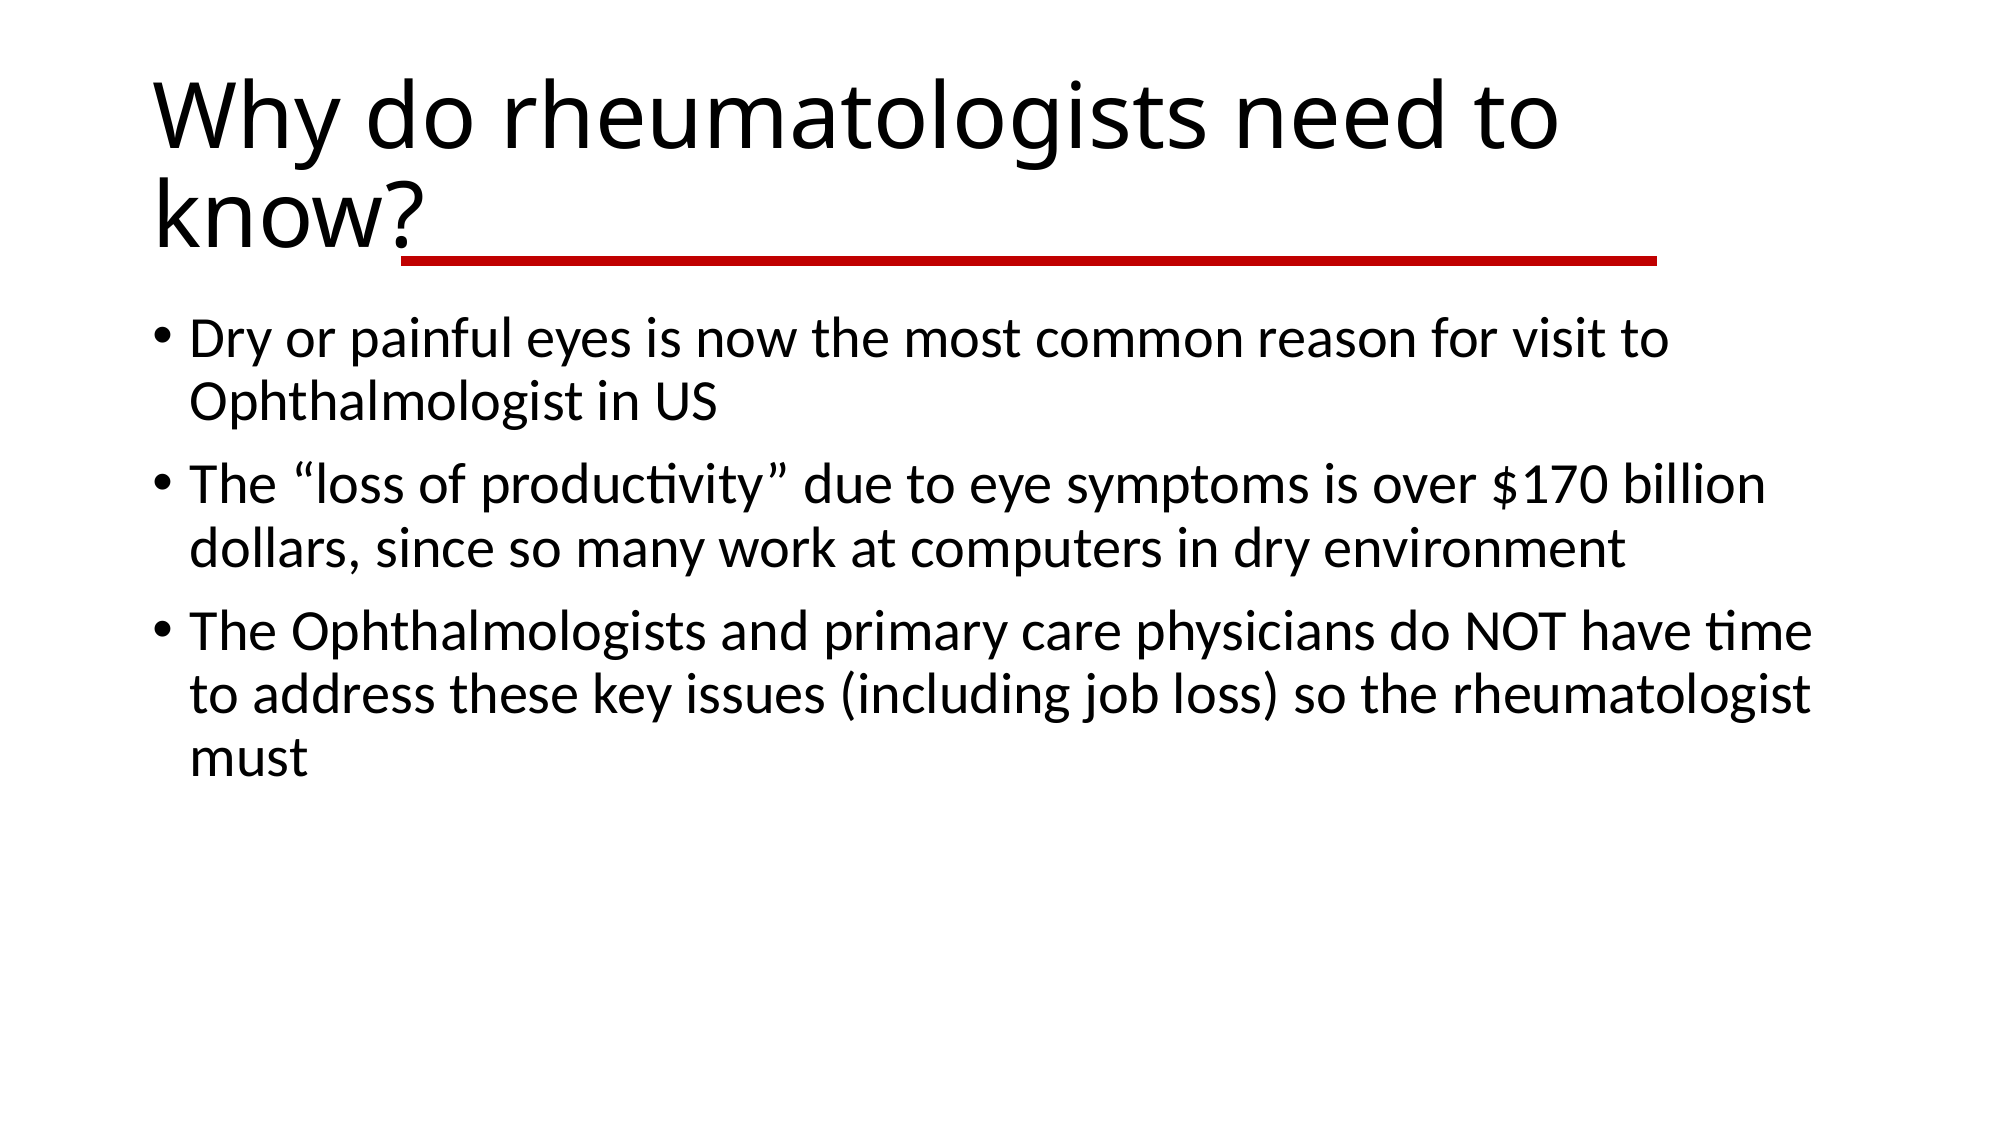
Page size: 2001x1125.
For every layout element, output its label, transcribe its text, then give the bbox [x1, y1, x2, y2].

title Why do rheumatologists need to know? [137, 59, 1863, 278]
list Dry or painful eyes is now the most common reason for visit to Ophthalmologist in US The “loss of productivity” due to eye symptoms is over $170 billion dollars, since so many work at computers in dry environment The Ophthalmologists and primary care physicians do NOT have time to address these key issues (including job loss) so the rheumatologist must [137, 299, 1863, 1014]
